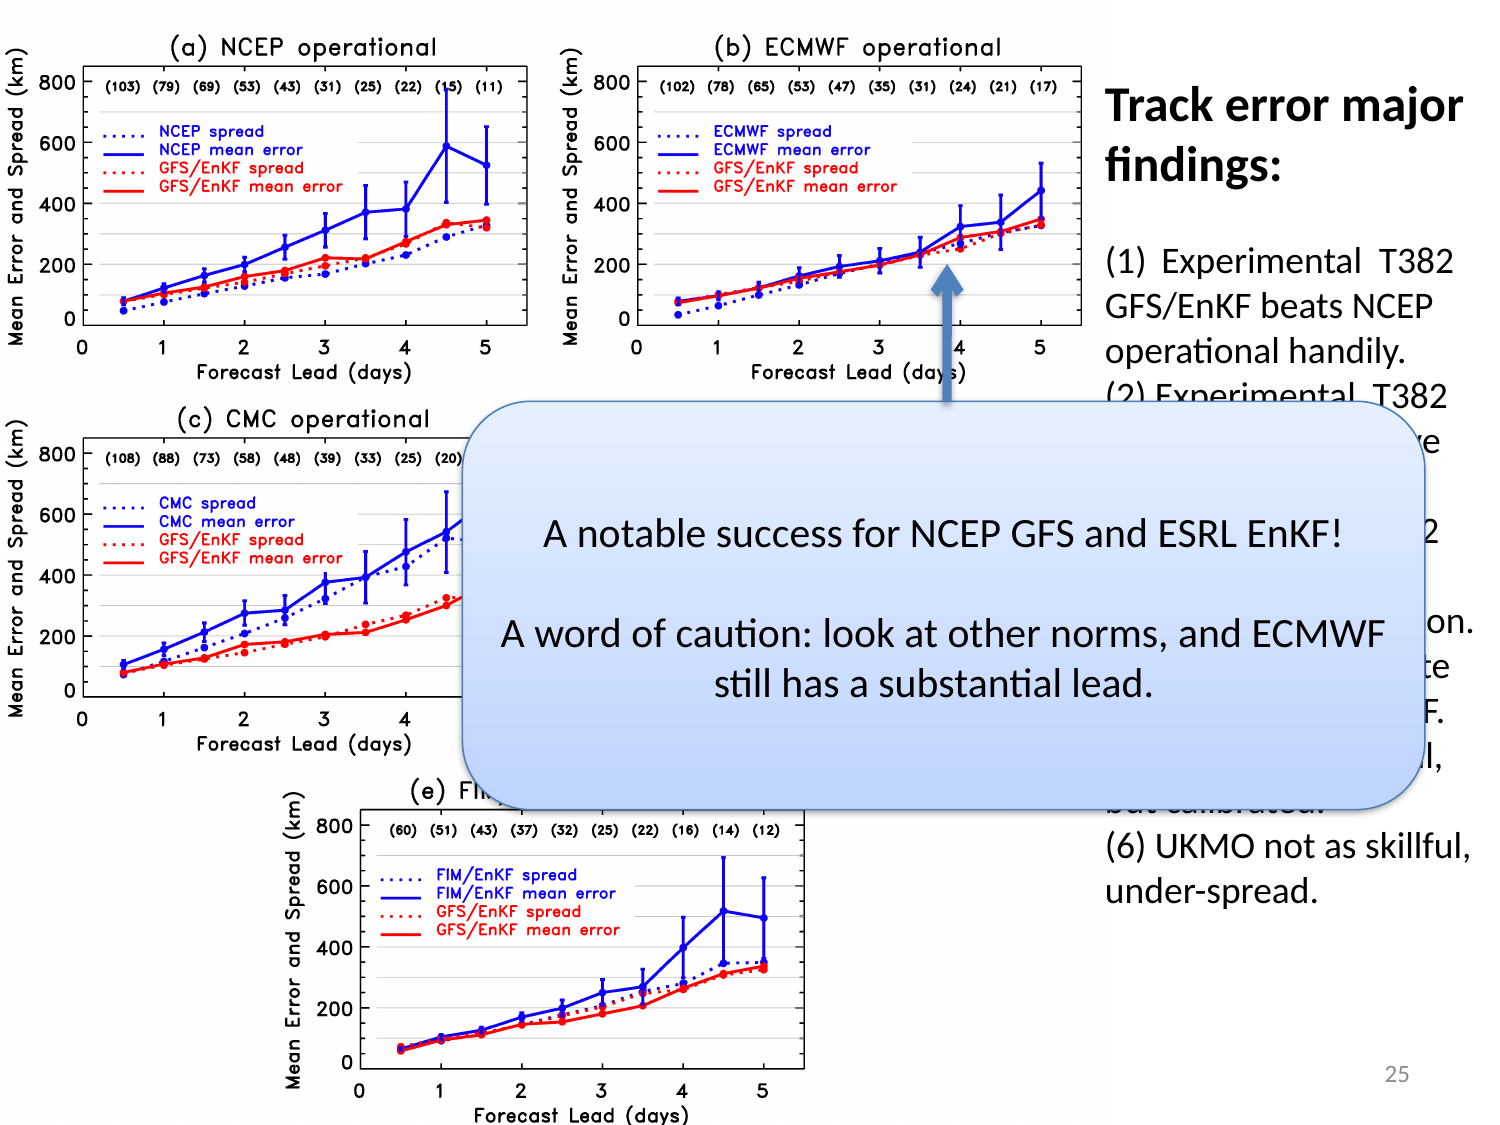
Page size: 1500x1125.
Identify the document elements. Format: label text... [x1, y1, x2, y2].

slide_number 25 [1113, 1042, 1425, 1103]
picture [0, 0, 1109, 1125]
text_box Track error major findings: Experimental T382 GFS/EnKF beats NCEP operational handily. (2) Experimental T382 GFS/EnKF competitive with ECMWF (3) Experimental T382 GFS/EnKF has overall spread-error calibration. (4) FIM/EnKF not quite as skillful as GFS/EnKF. (5) CMC not as skillful, but calibrated. (6) UKMO not as skillful, under-spread. [1113, 63, 1500, 919]
text_box A notable success for NCEP GFS and ESRL EnKF! A word of caution: look at other norms, and ECMWF still has a substantial lead. [1113, 400, 1426, 811]
